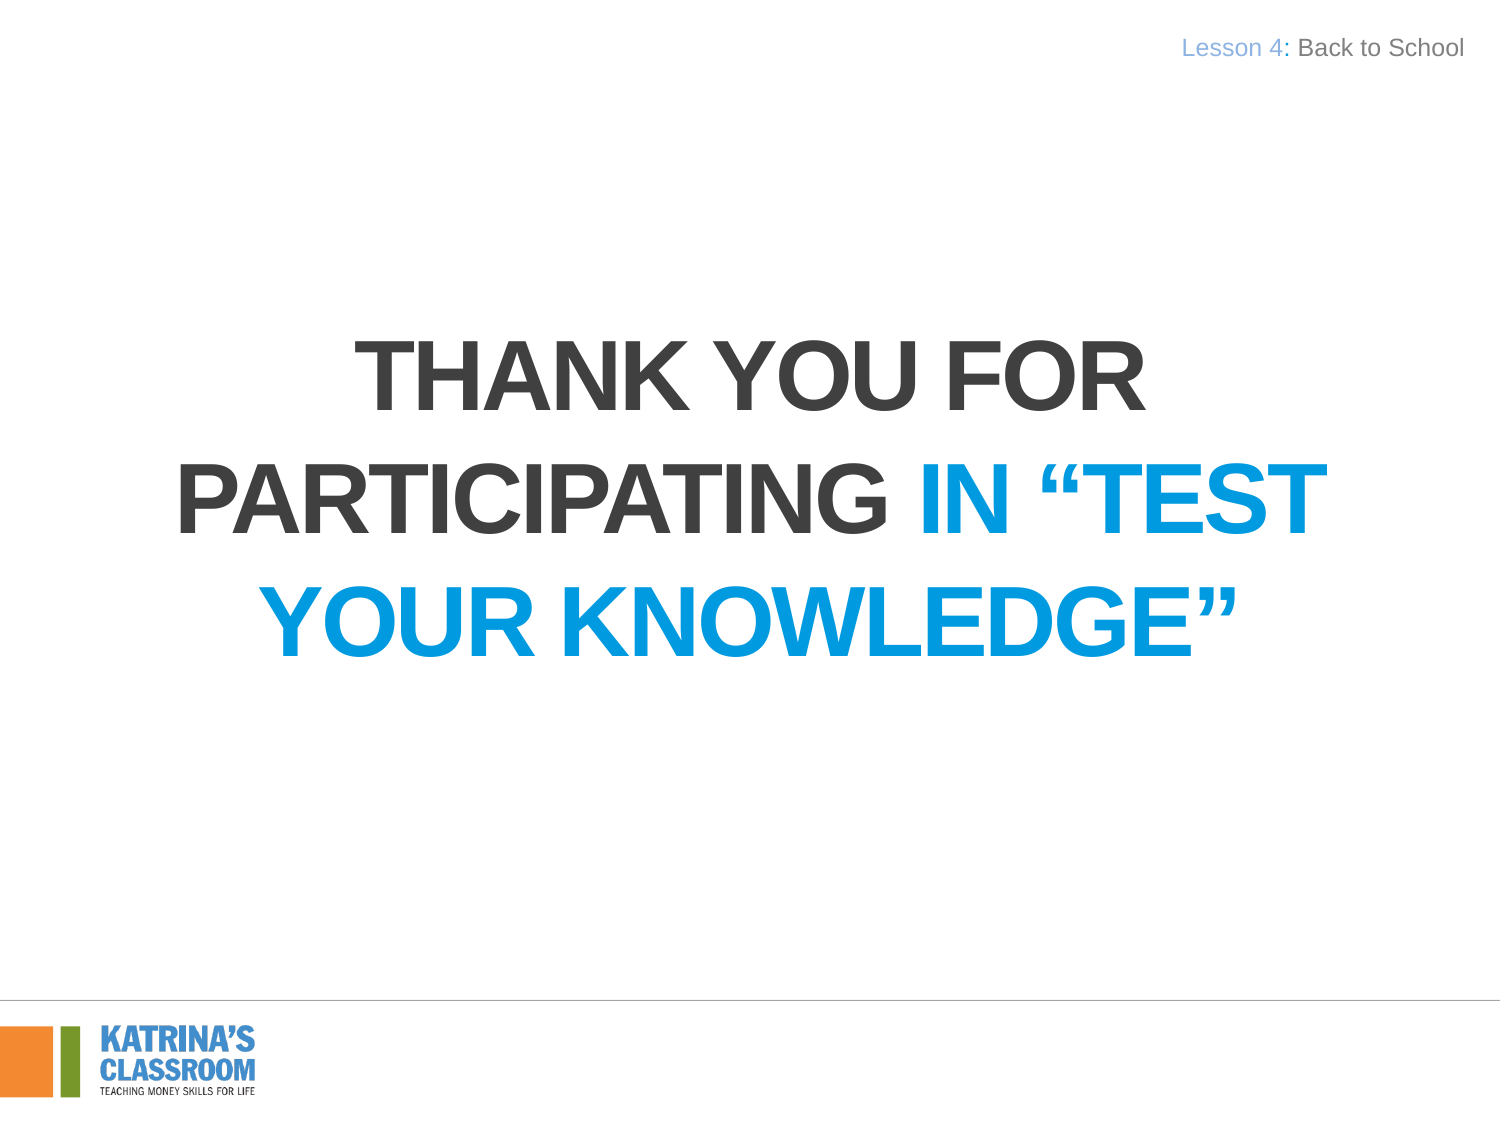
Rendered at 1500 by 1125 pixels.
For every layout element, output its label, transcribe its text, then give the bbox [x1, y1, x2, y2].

picture [0, 987, 1500, 1015]
text_box Lesson 4: Back to School [600, 24, 1478, 73]
title Thank you for participating in “Test Your Knowledge” [112, 299, 1388, 687]
